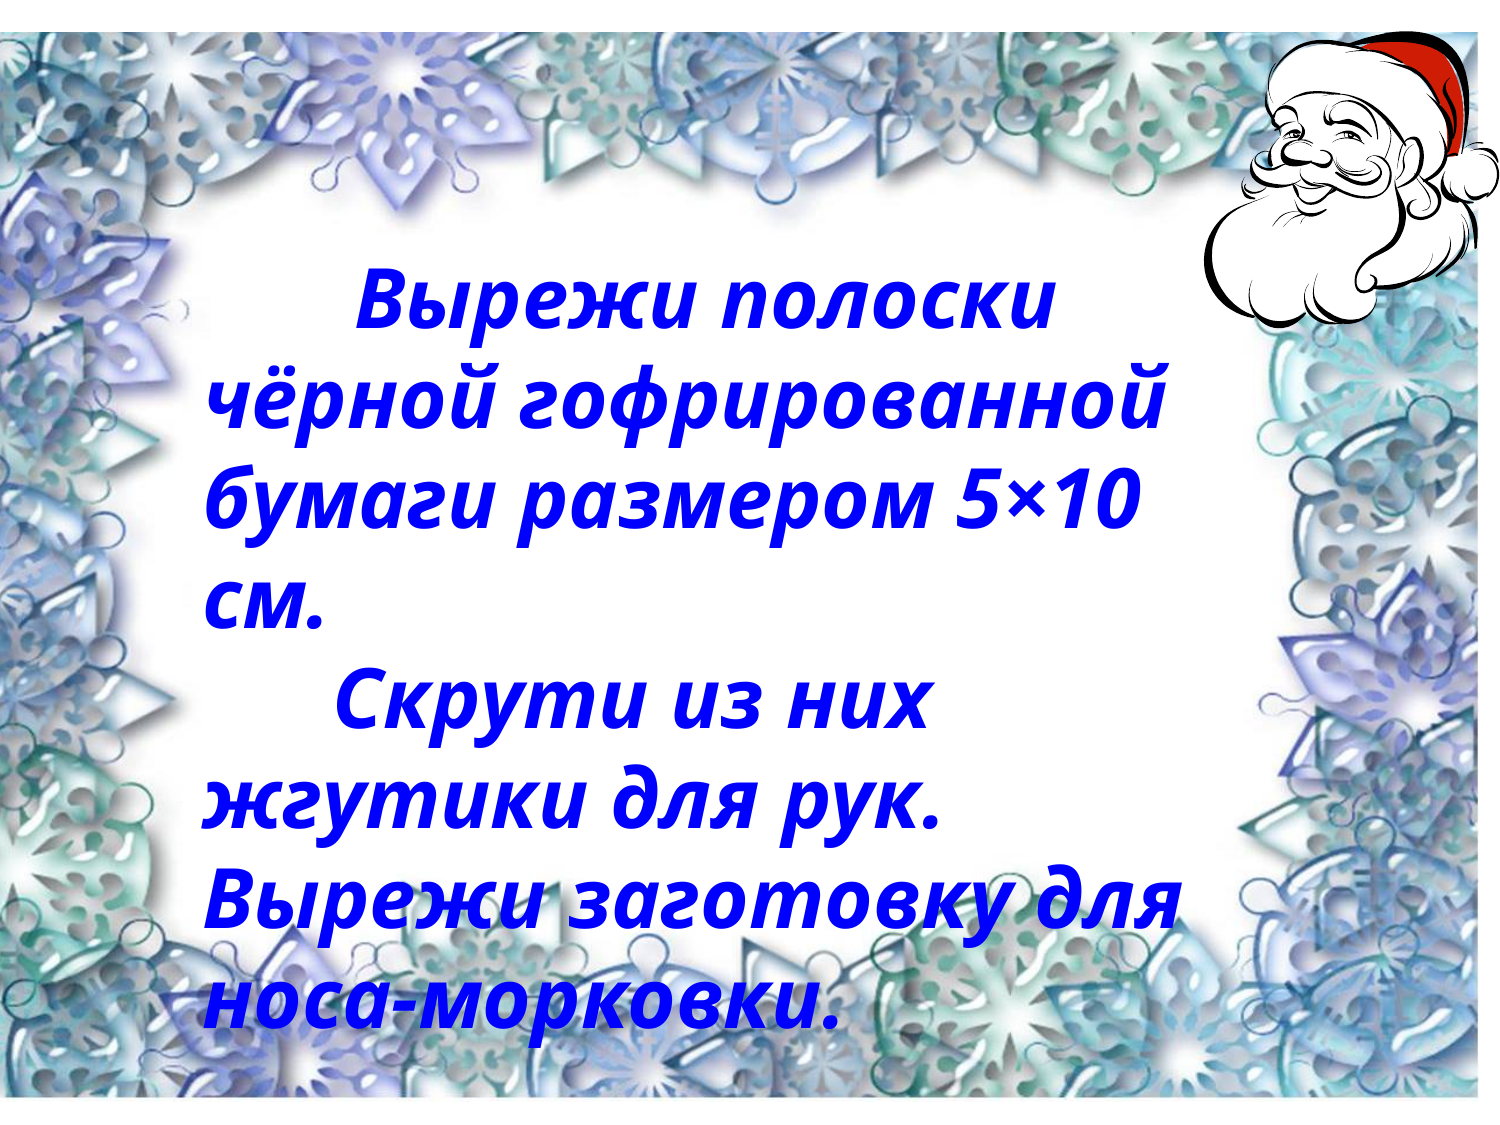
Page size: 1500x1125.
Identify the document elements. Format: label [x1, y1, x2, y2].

picture [1200, 24, 1500, 330]
text_box [0, 0, 1500, 1125]
